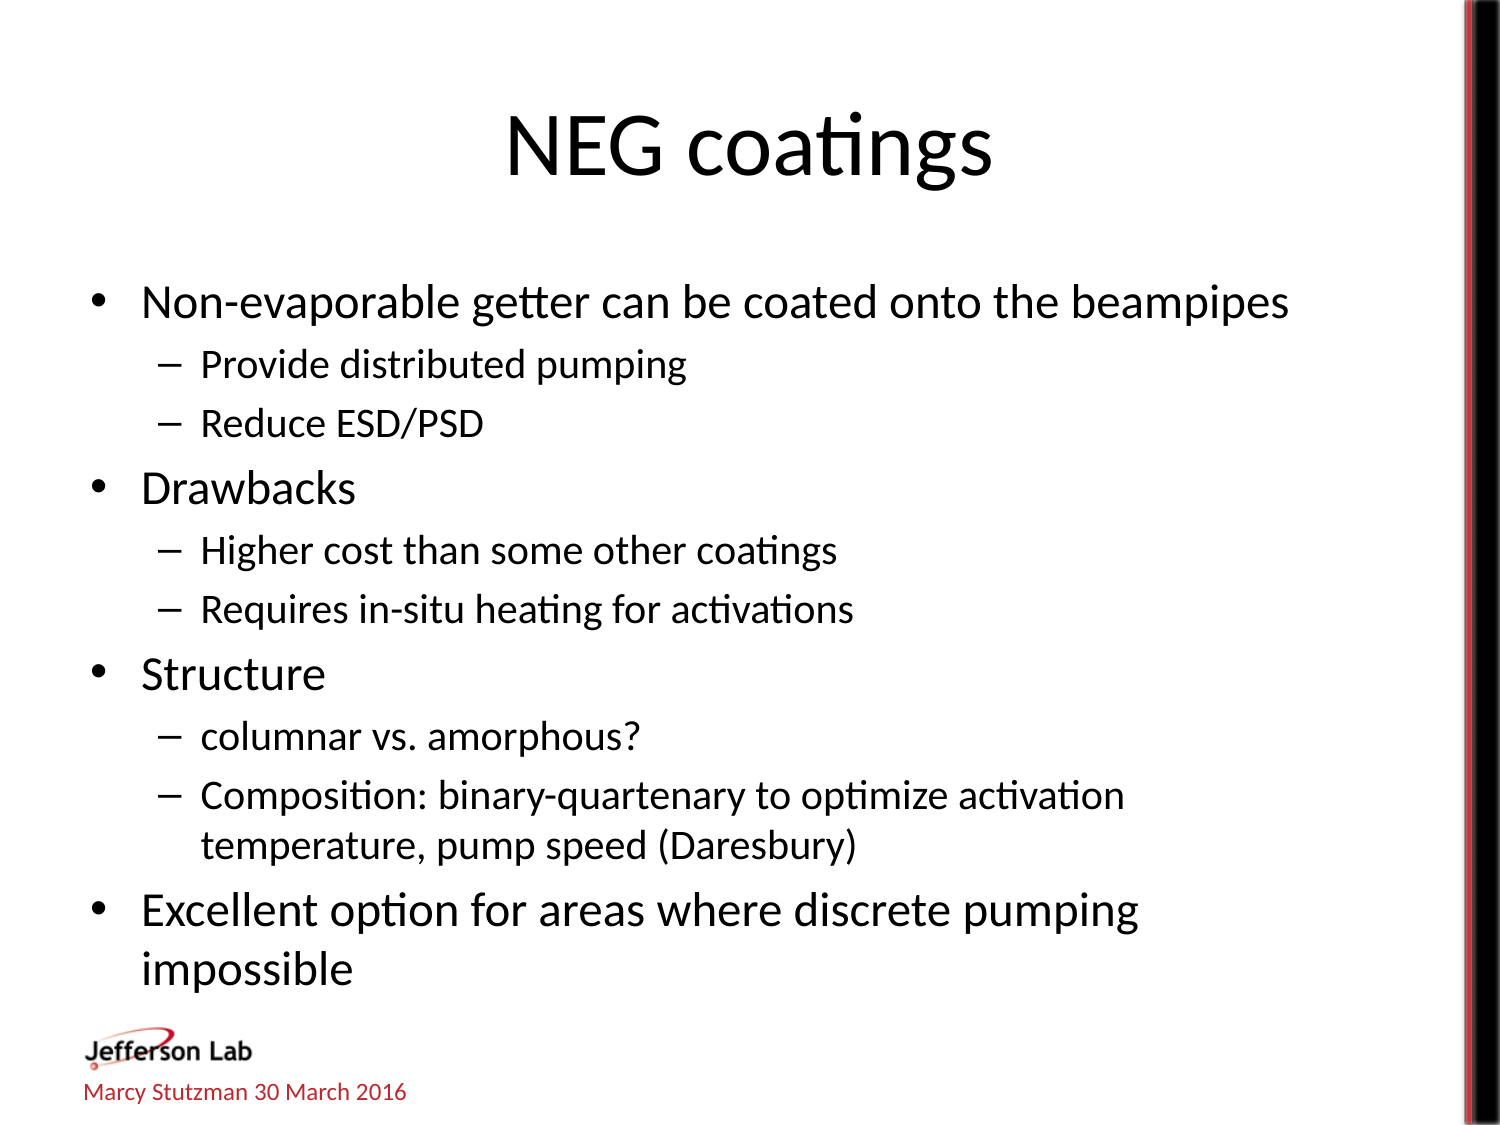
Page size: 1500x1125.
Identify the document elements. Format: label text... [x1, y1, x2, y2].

list Non-evaporable getter can be coated onto the beampipes Provide distributed pumping Reduce ESD/PSD Drawbacks Higher cost than some other coatings Requires in-situ heating for activations Structure columnar vs. amorphous? Composition: binary-quartenary to optimize activation temperature, pump speed (Daresbury) Excellent option for areas where discrete pumping impossible [75, 262, 1365, 1005]
title NEG coatings [75, 45, 1425, 233]
picture [83, 1021, 260, 1072]
